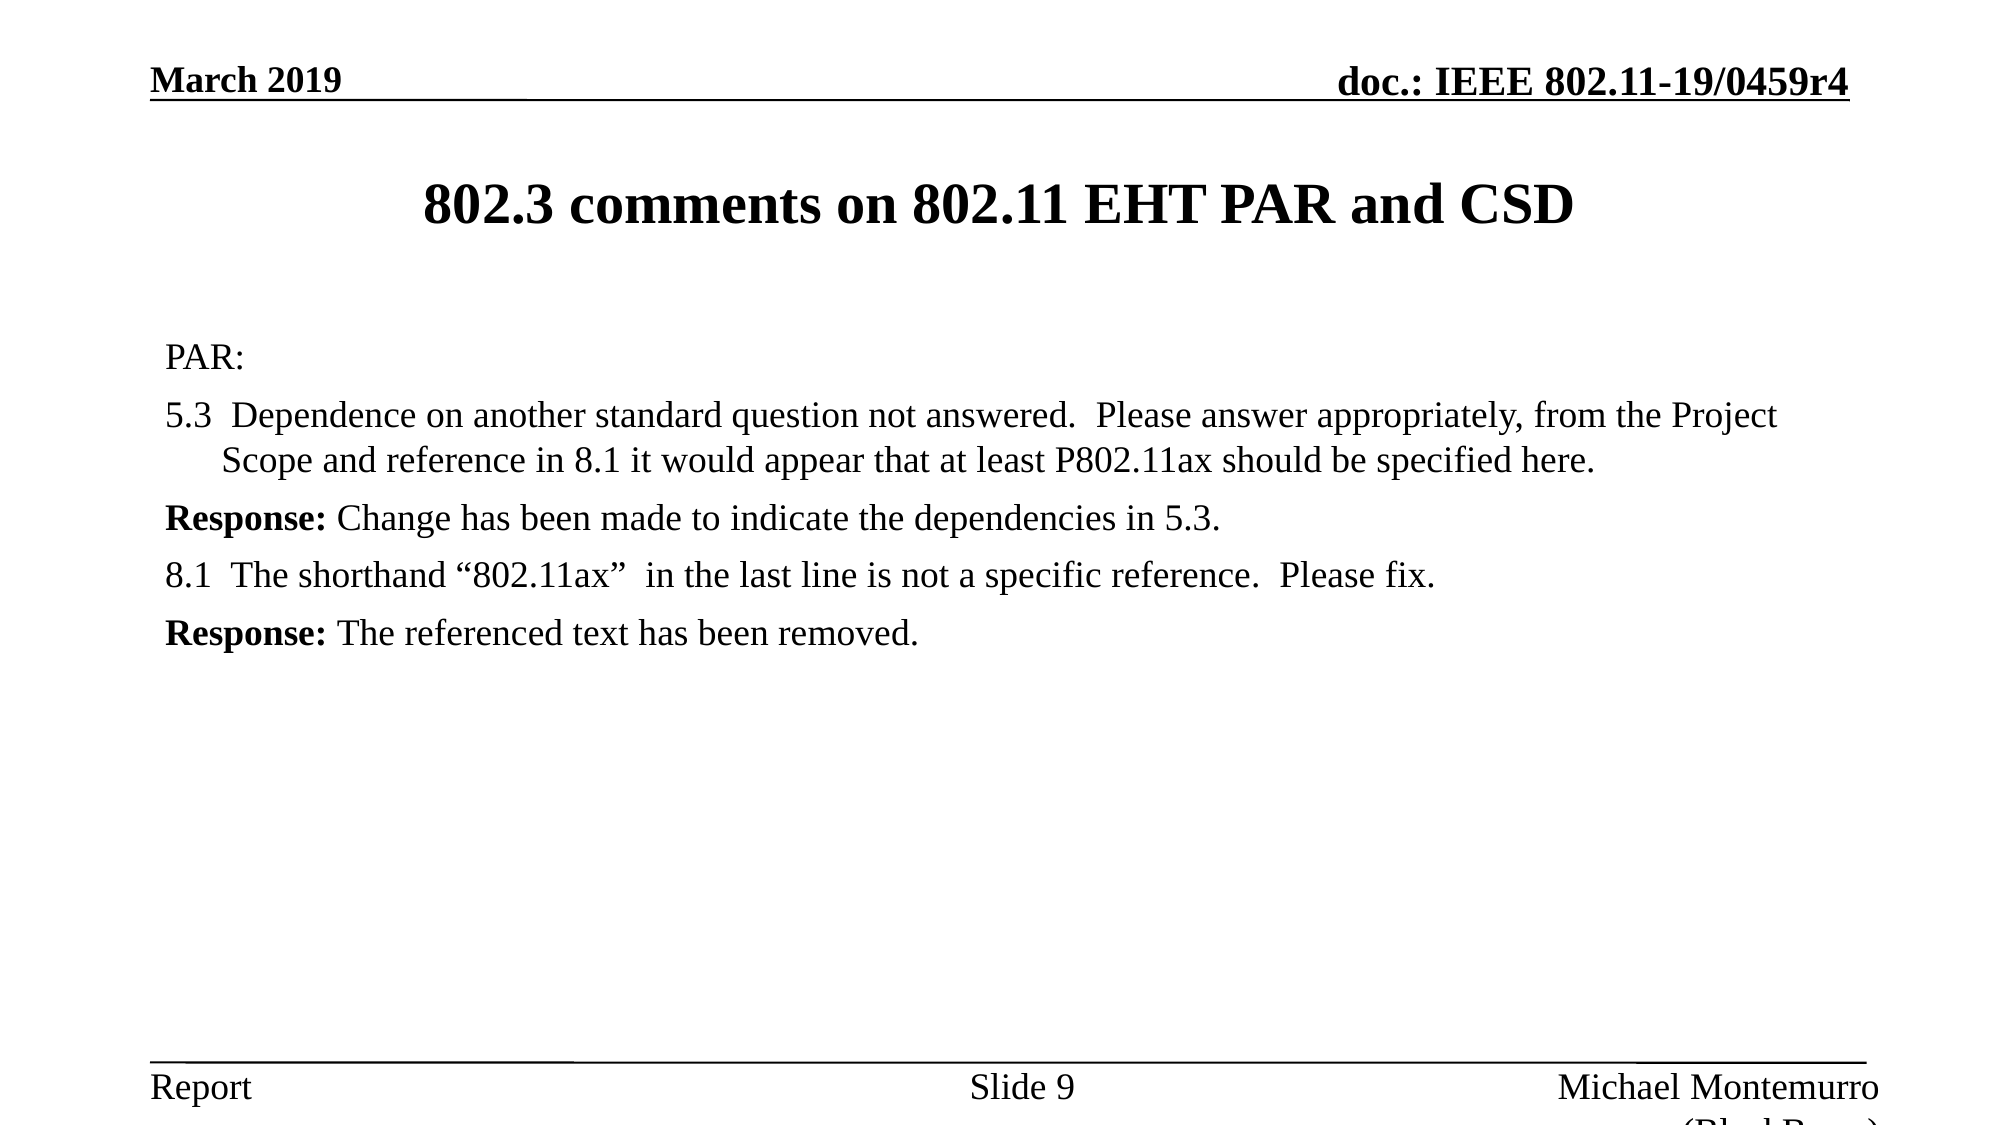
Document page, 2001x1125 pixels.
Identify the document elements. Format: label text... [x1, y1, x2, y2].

title 802.3 comments on 802.11 EHT PAR and CSD [149, 112, 1850, 288]
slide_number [149, 49, 431, 100]
list PAR: 5.3 Dependence on another standard question not answered. Please answer appropriately, from the Project Scope and reference in 8.1 it would appear that at least P802.11ax should be specified here. Response: Change has been made to indicate the dependencies in 5.3. 8.1 The shorthand “802.11ax” in the last line is not a specific reference. Please fix. Response: The referenced text has been removed. [149, 324, 1850, 1000]
footer Michael Montemurro (BlackBerry) [1436, 1061, 1881, 1108]
slide_number Slide 9 [950, 1061, 1095, 1125]
